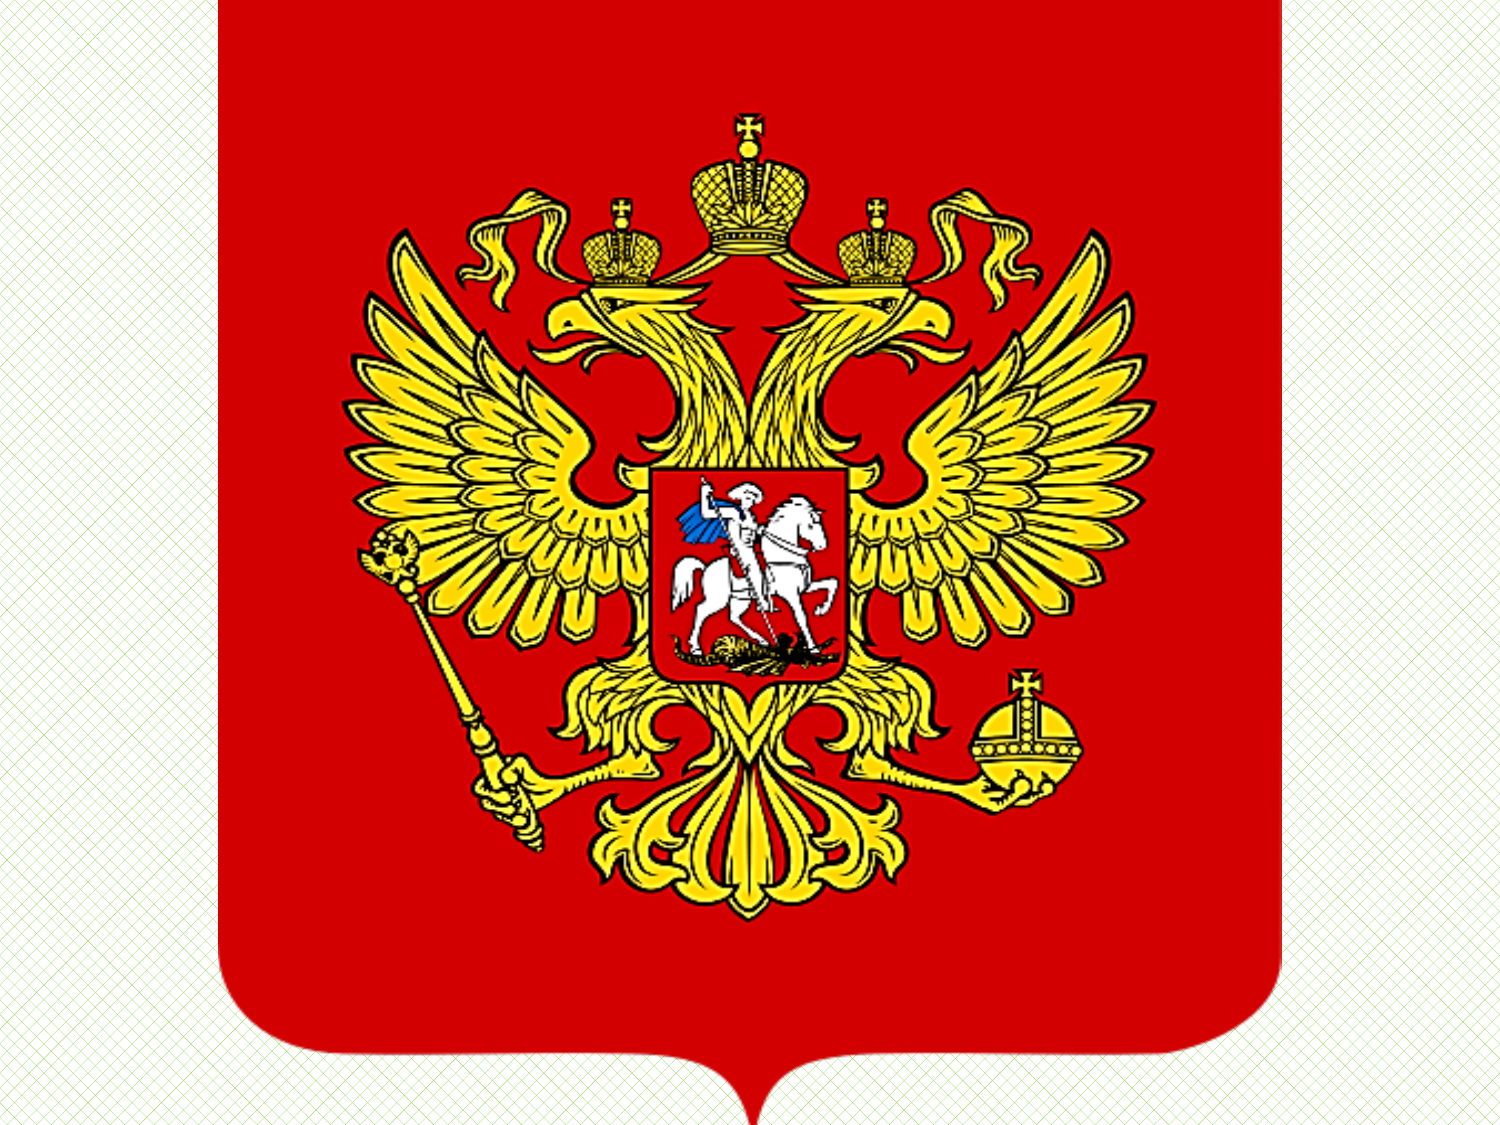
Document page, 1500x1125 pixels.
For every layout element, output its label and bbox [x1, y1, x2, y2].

picture [218, 0, 1282, 1125]
